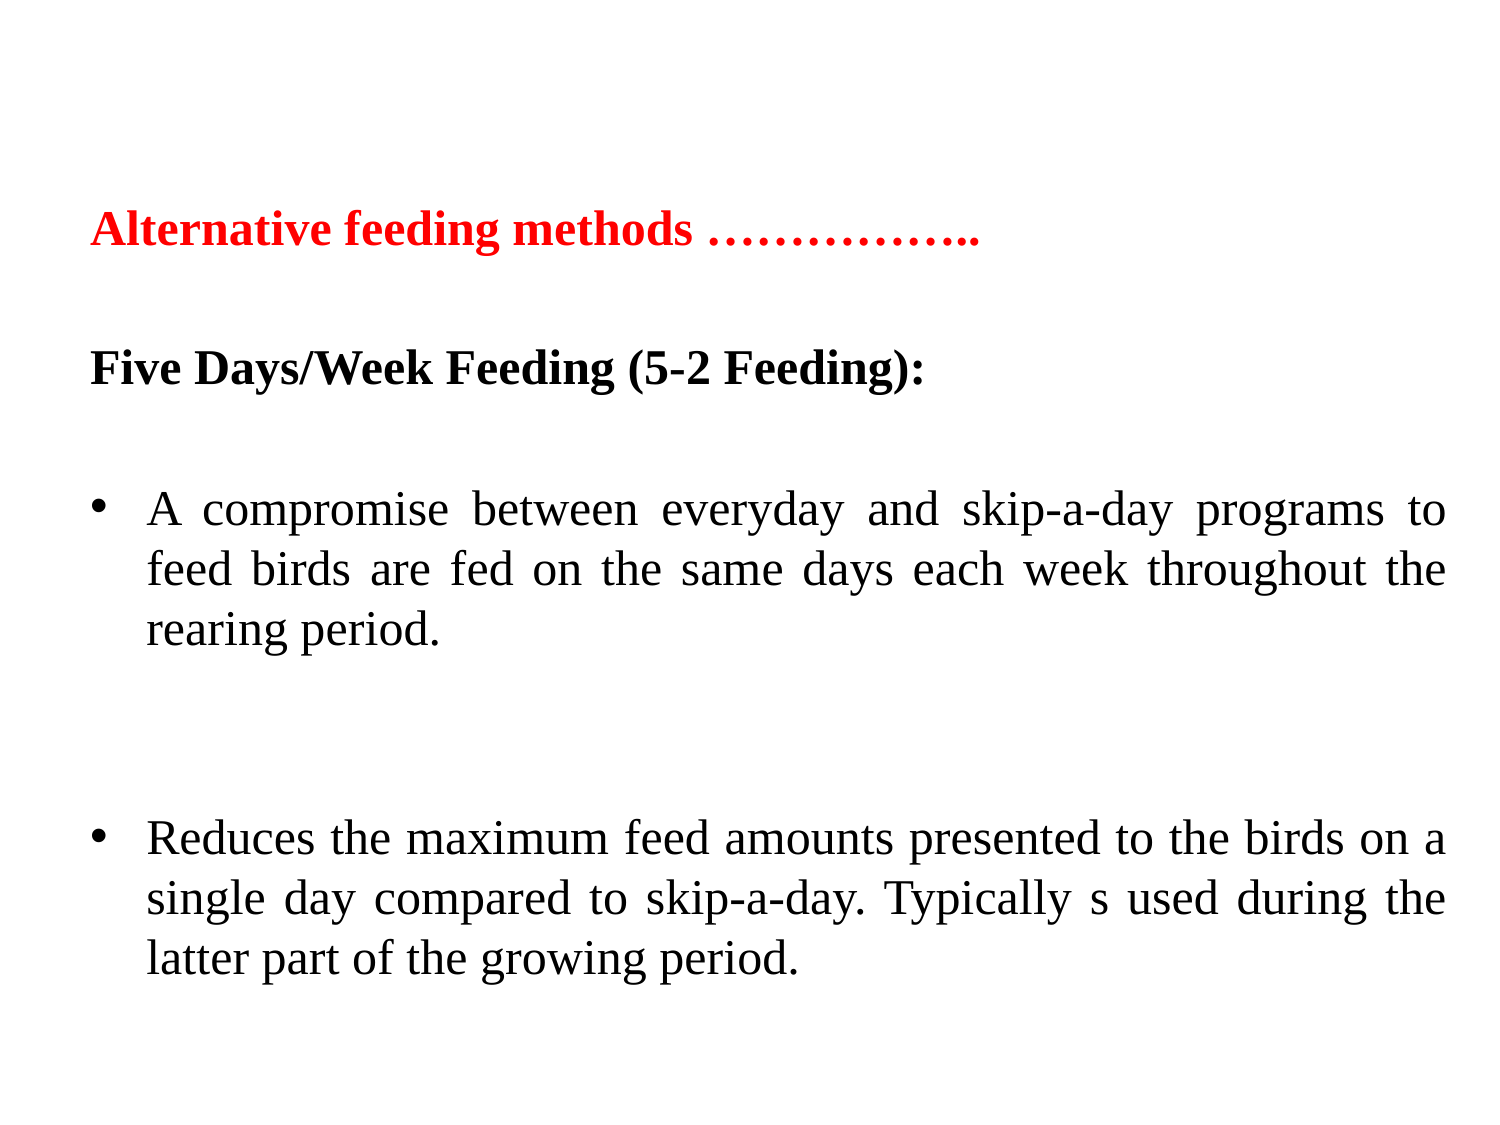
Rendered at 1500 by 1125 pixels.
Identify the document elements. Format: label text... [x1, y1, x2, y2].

list Alternative feeding methods …………….. Five Days/Week Feeding (5-2 Feeding): A compromise between everyday and skip-a-day programs to feed birds are fed on the same days each week throughout the rearing period. Reduces the maximum feed amounts presented to the birds on a single day compared to skip-a-day. Typically s used during the latter part of the growing period. [75, 187, 1463, 1075]
